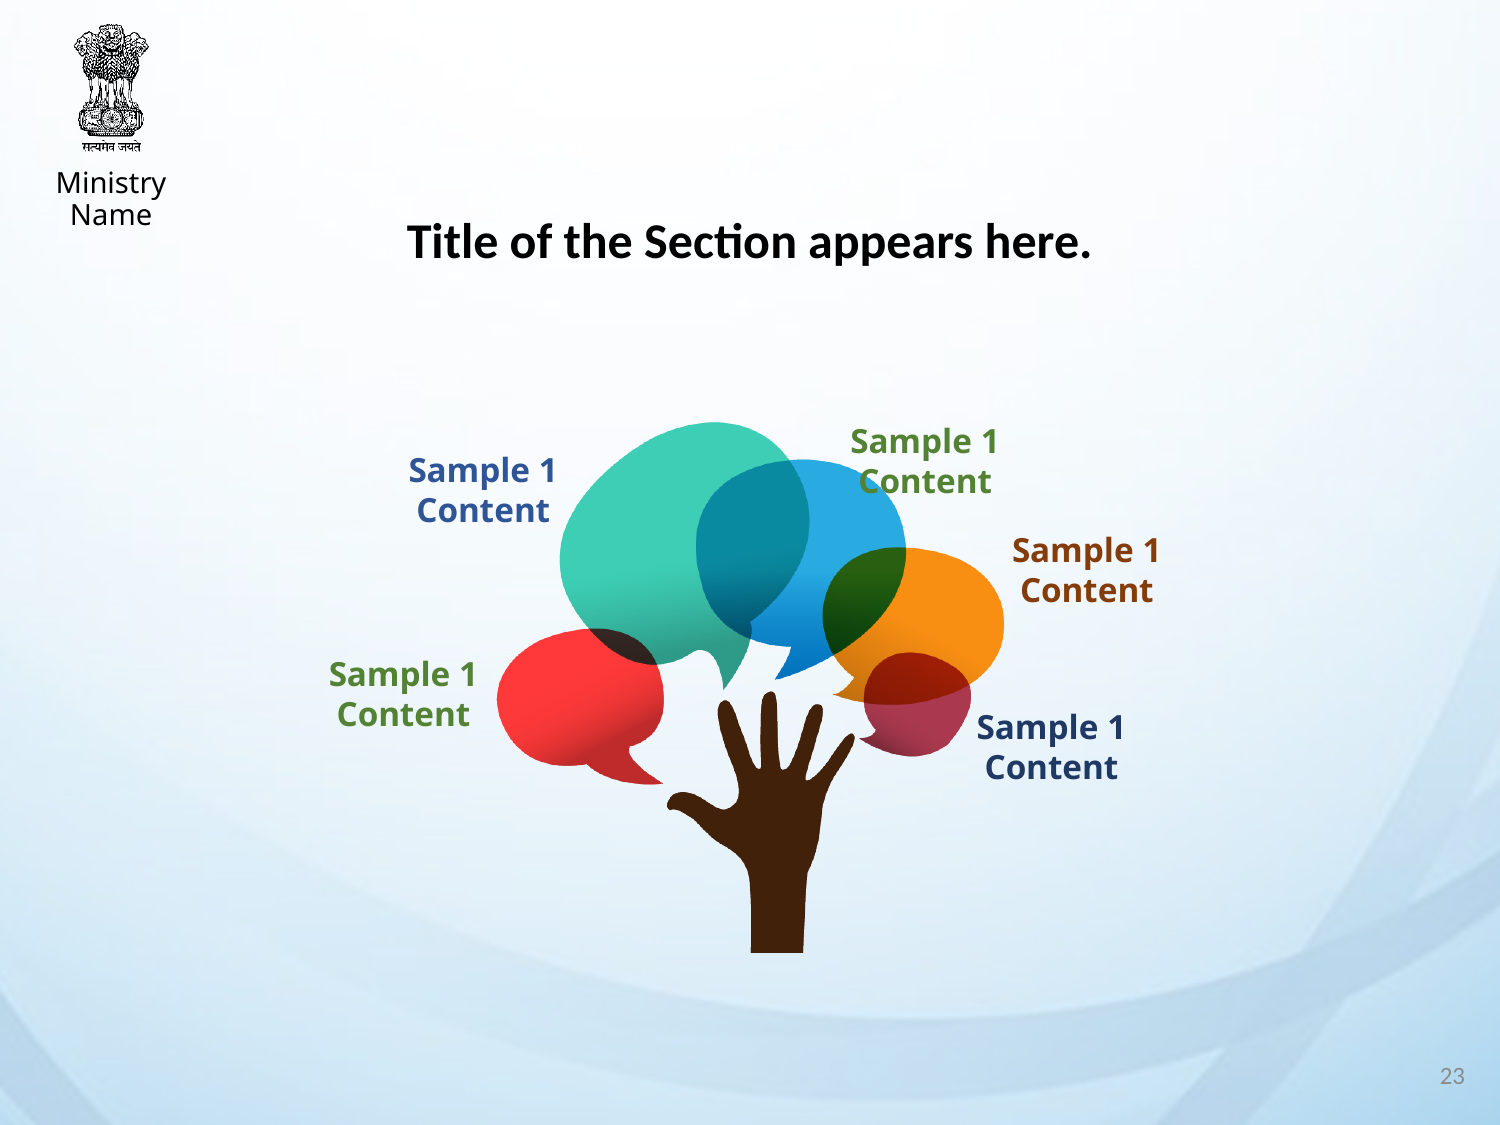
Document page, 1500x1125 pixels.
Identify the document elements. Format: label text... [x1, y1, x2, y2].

text_box Sample 1 Content [279, 441, 496, 537]
text_box Sample 1 Content [199, 645, 496, 740]
text_box Sample 1 Content [1004, 521, 1292, 616]
list Ministry Name [0, 161, 222, 260]
list Title of the Section appears here. [301, 207, 1199, 327]
picture [496, 422, 1004, 953]
text_box Sample 1 Content [721, 412, 1130, 508]
picture [69, 19, 153, 156]
text_box Sample 1 Content [1004, 698, 1256, 794]
slide_number 23 [1142, 1044, 1481, 1105]
